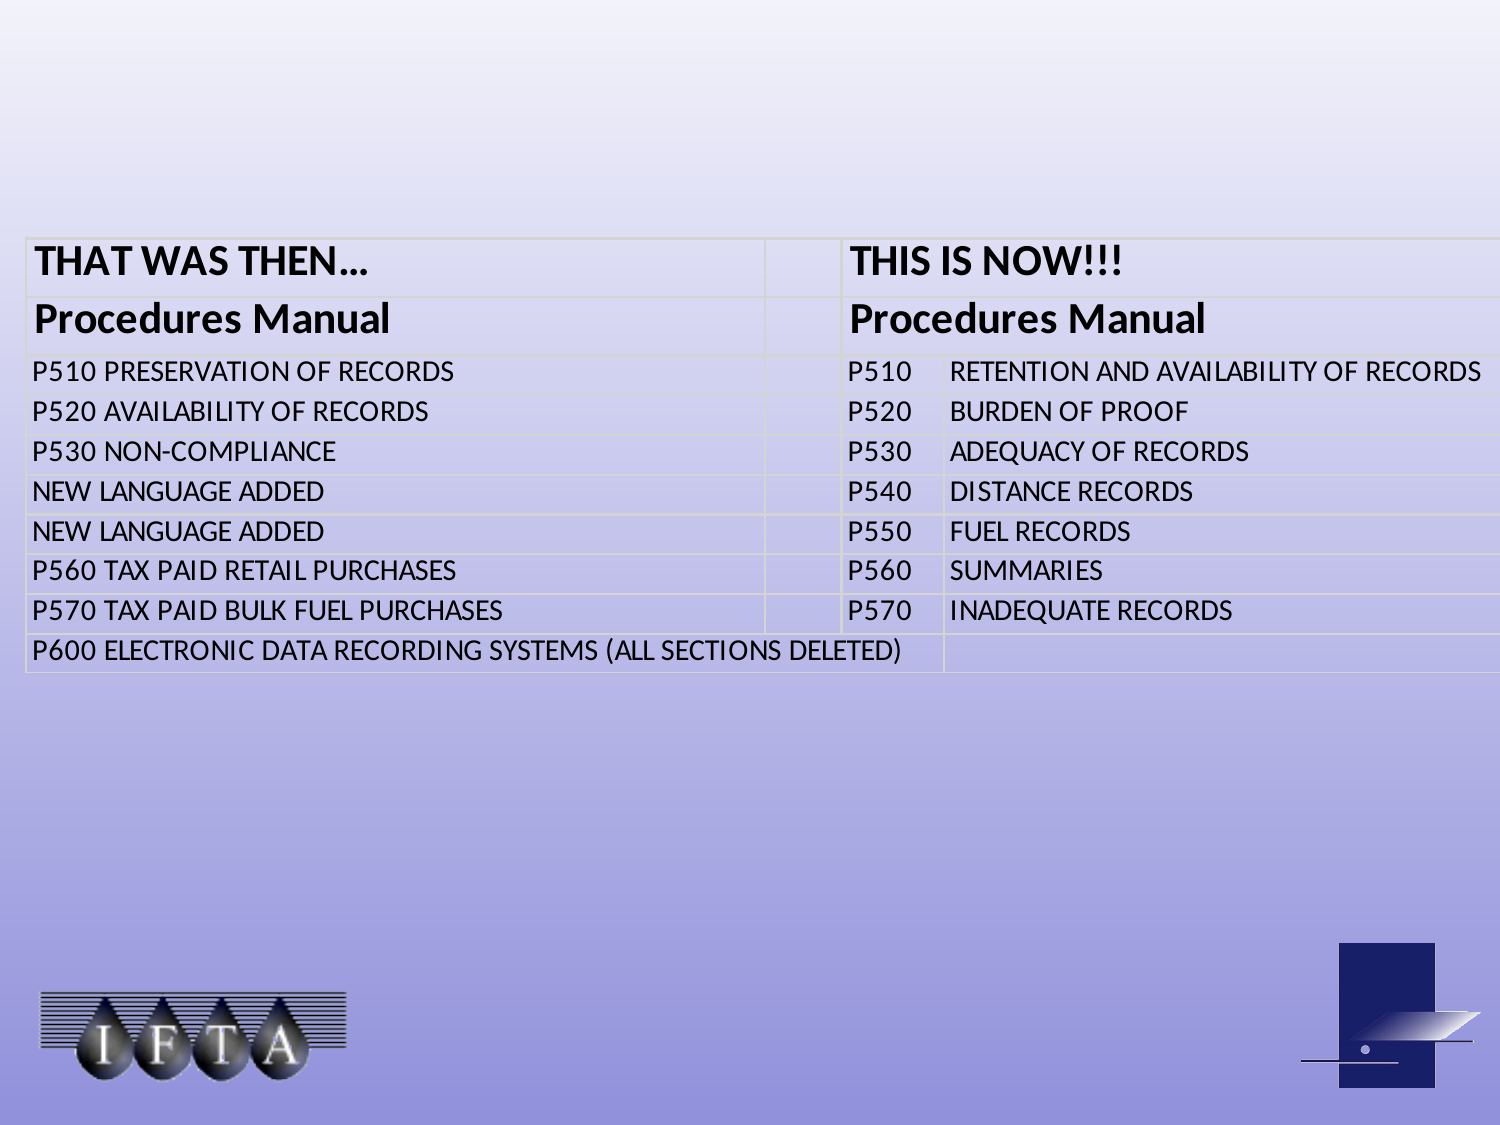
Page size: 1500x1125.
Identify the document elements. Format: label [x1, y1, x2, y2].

picture [24, 237, 1500, 676]
picture [1301, 943, 1500, 1088]
picture [37, 988, 350, 1087]
